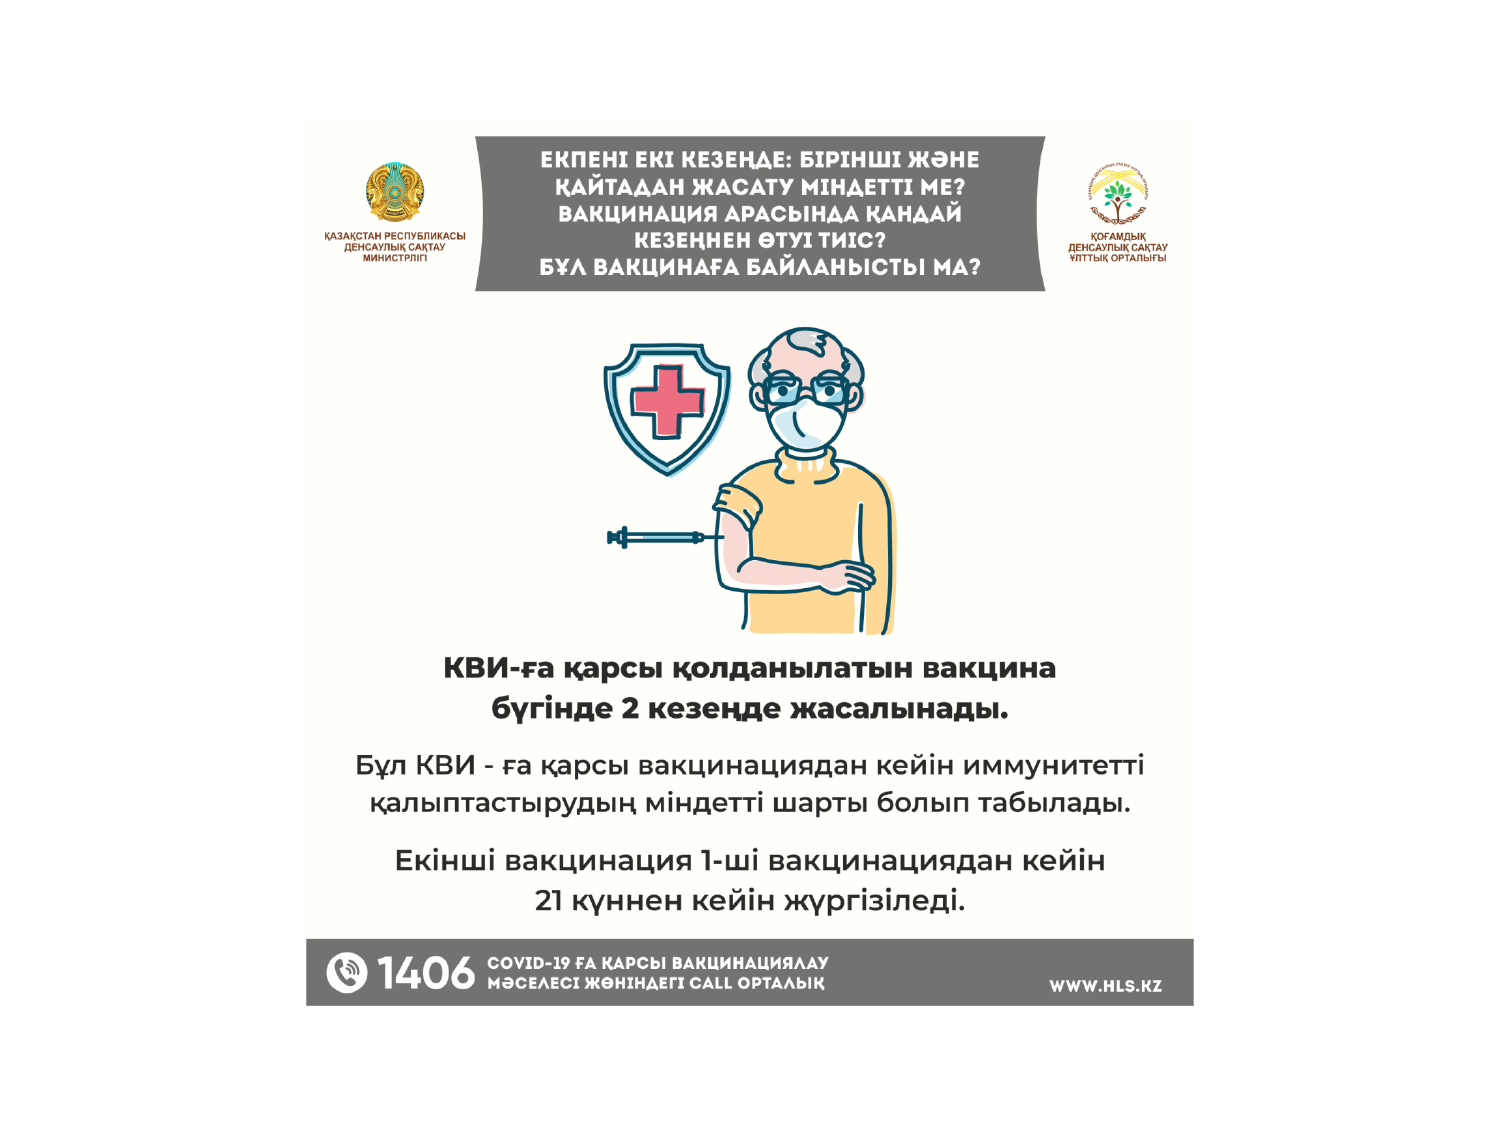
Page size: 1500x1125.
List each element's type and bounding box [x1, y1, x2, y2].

picture [306, 119, 1194, 1006]
